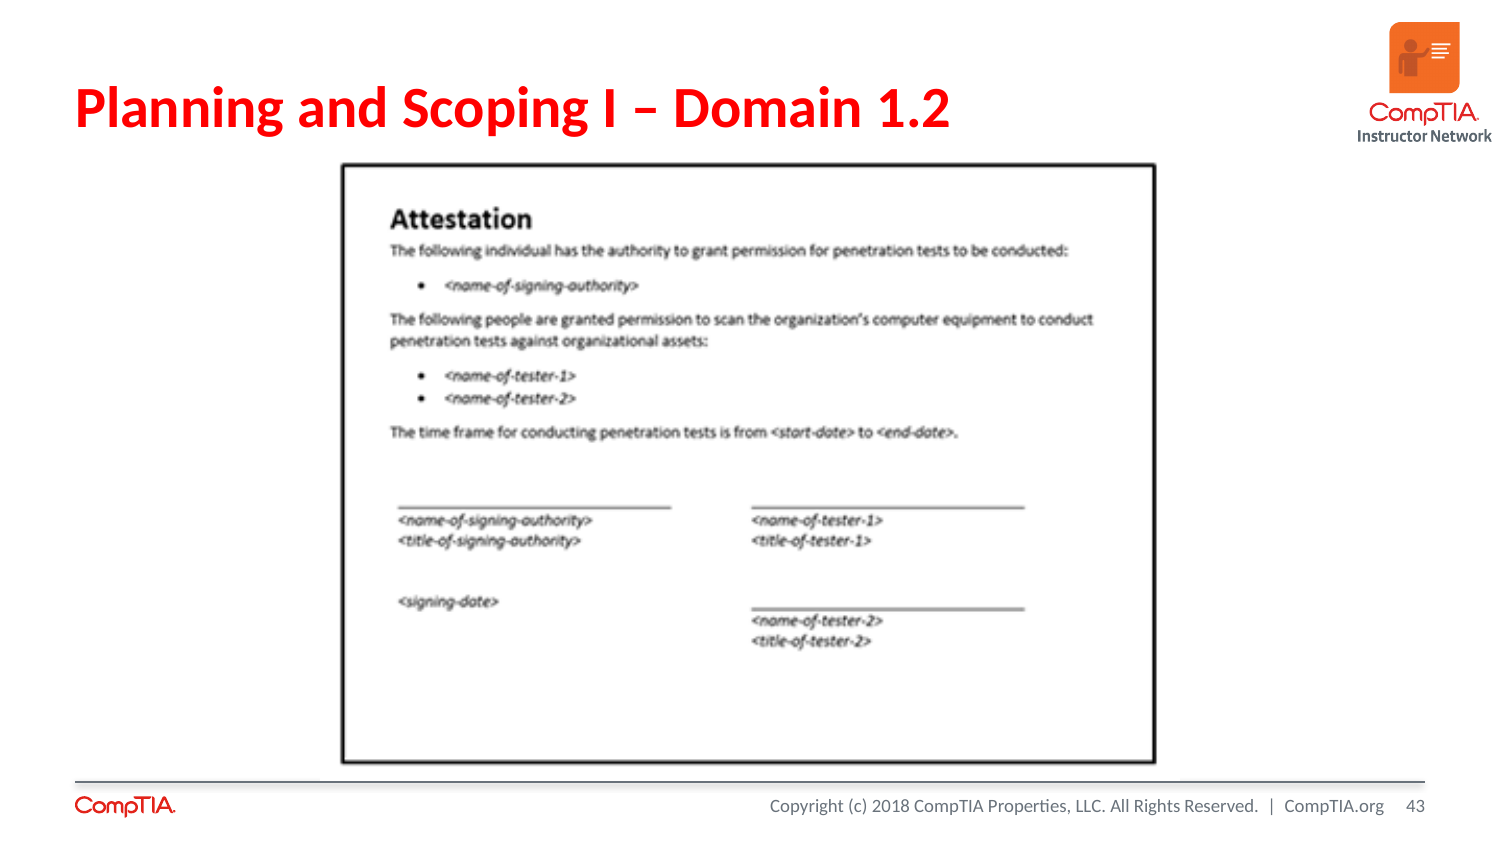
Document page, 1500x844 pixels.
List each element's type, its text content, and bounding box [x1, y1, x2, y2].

slide_number 43 [1384, 782, 1425, 827]
picture [320, 155, 1180, 781]
title Planning and Scoping I – Domain 1.2 [75, 33, 1425, 175]
picture [1358, 22, 1492, 142]
